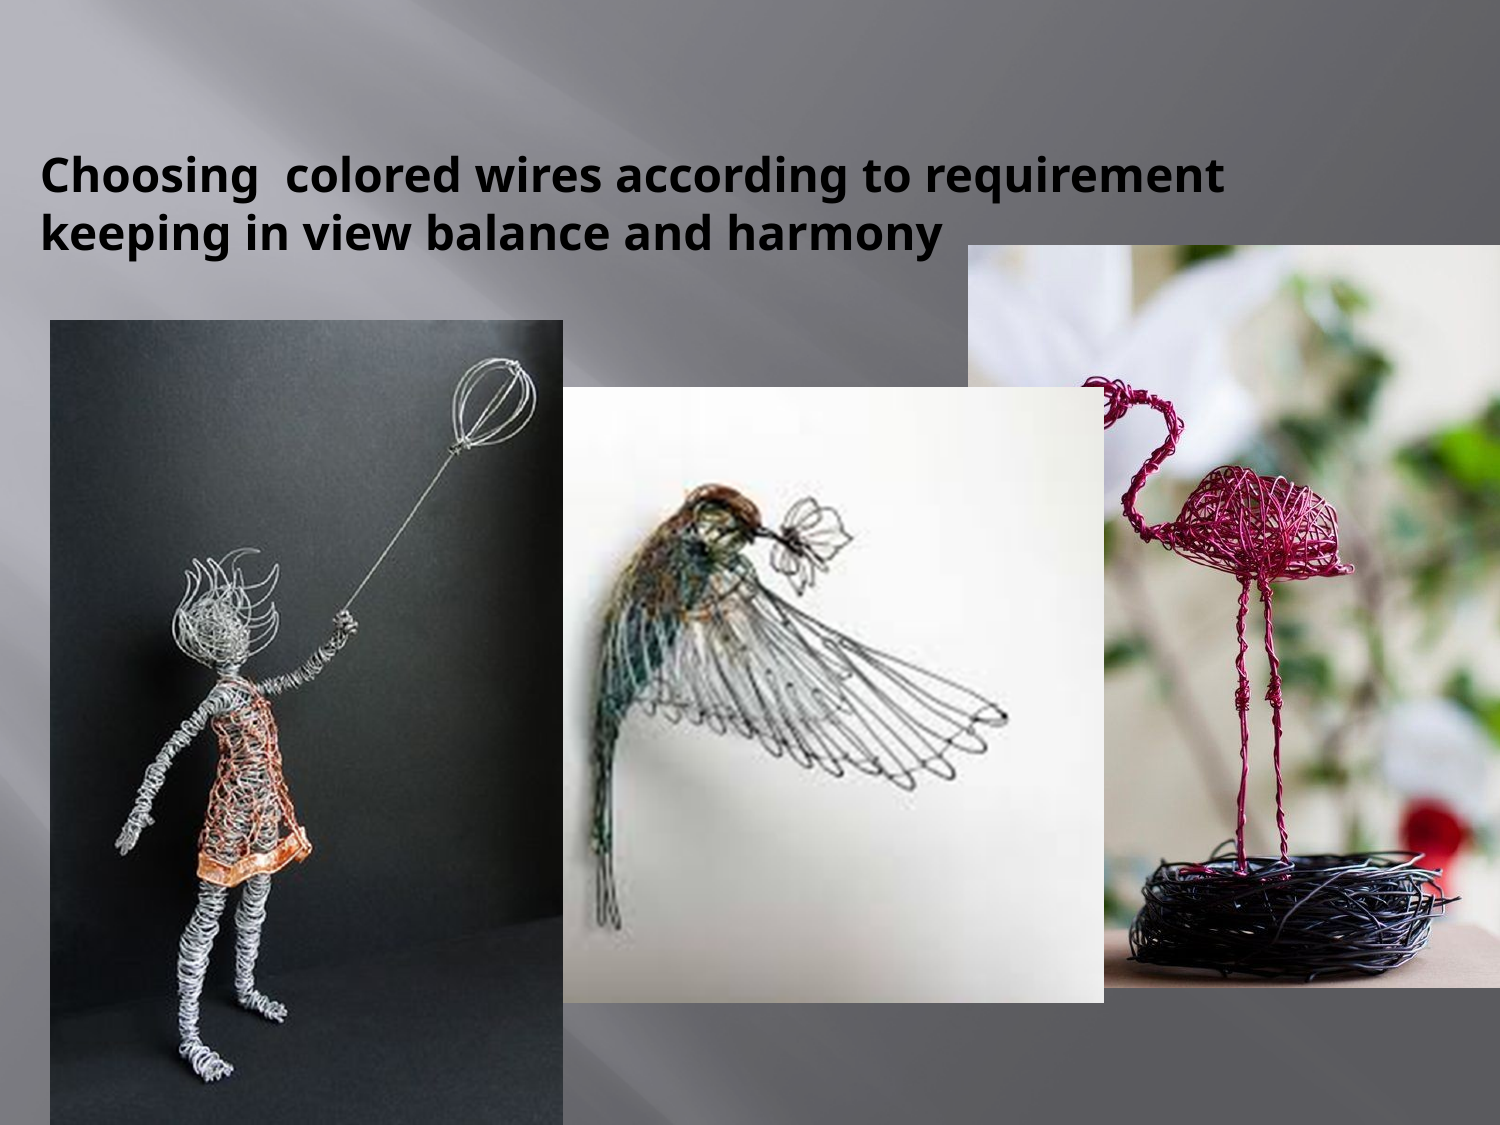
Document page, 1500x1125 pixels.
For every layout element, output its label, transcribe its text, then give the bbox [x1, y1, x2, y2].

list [967, 244, 1500, 988]
picture [49, 320, 1104, 1125]
title Choosing colored wires according to requirement keeping in view balance and harmony [24, 137, 1375, 325]
